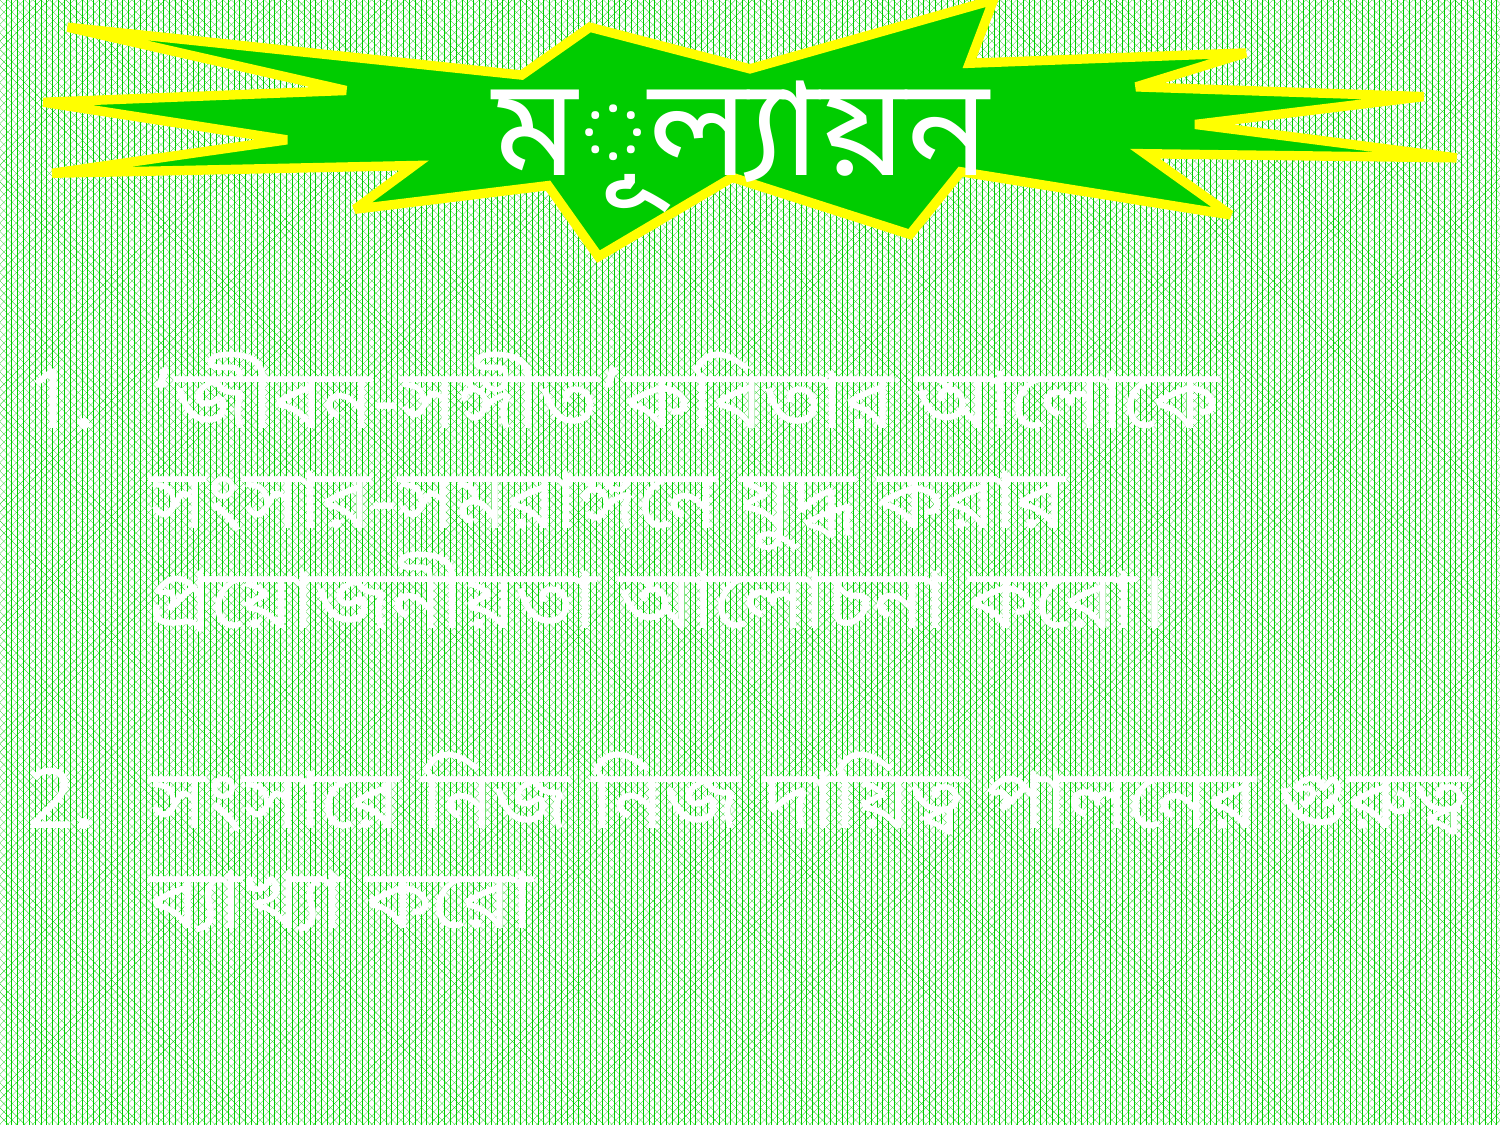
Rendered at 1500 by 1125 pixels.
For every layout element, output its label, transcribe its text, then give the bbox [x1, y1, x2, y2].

text_box ‘জীবন-সঙ্গীত’কবিতার আলোকে সংসার-সমরাঙ্গনে যুদ্ধ করার প্রয়োজনীয়তা আলোচনা করো। সংসারে নিজ নিজ দায়িত্ব পালনের গুরুত্ব ব্যাখ্যা করো [12, 337, 1500, 953]
text_box মূল্যায়ন [43, 0, 1457, 258]
